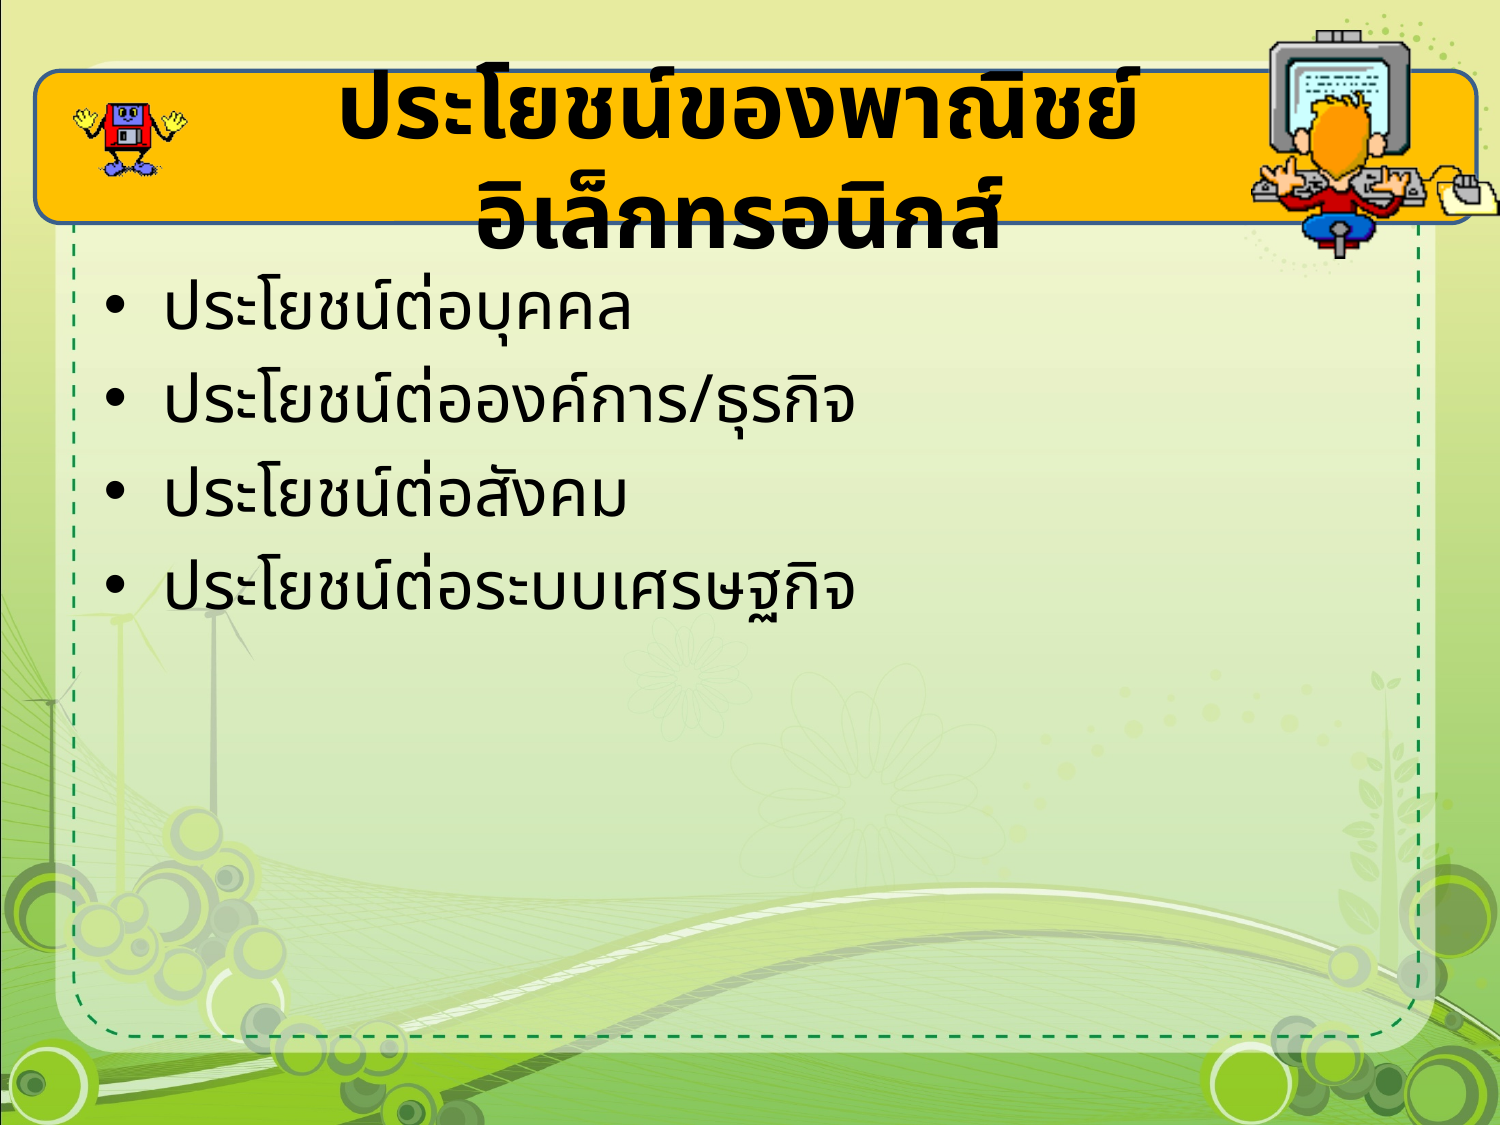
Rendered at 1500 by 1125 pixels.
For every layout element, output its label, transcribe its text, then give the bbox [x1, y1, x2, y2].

picture [0, 0, 1500, 1125]
text_box [32, 68, 1246, 226]
list ประโยชน์ต่อบุคคล ประโยชน์ต่อองค์การ/ธุรกิจ ประโยชน์ต่อสังคม ประโยชน์ต่อระบบเศรษฐกิจ [88, 255, 1459, 999]
title ประโยชน์ของพาณิชย์อิเล็กทรอนิกส์ [64, 172, 1246, 361]
